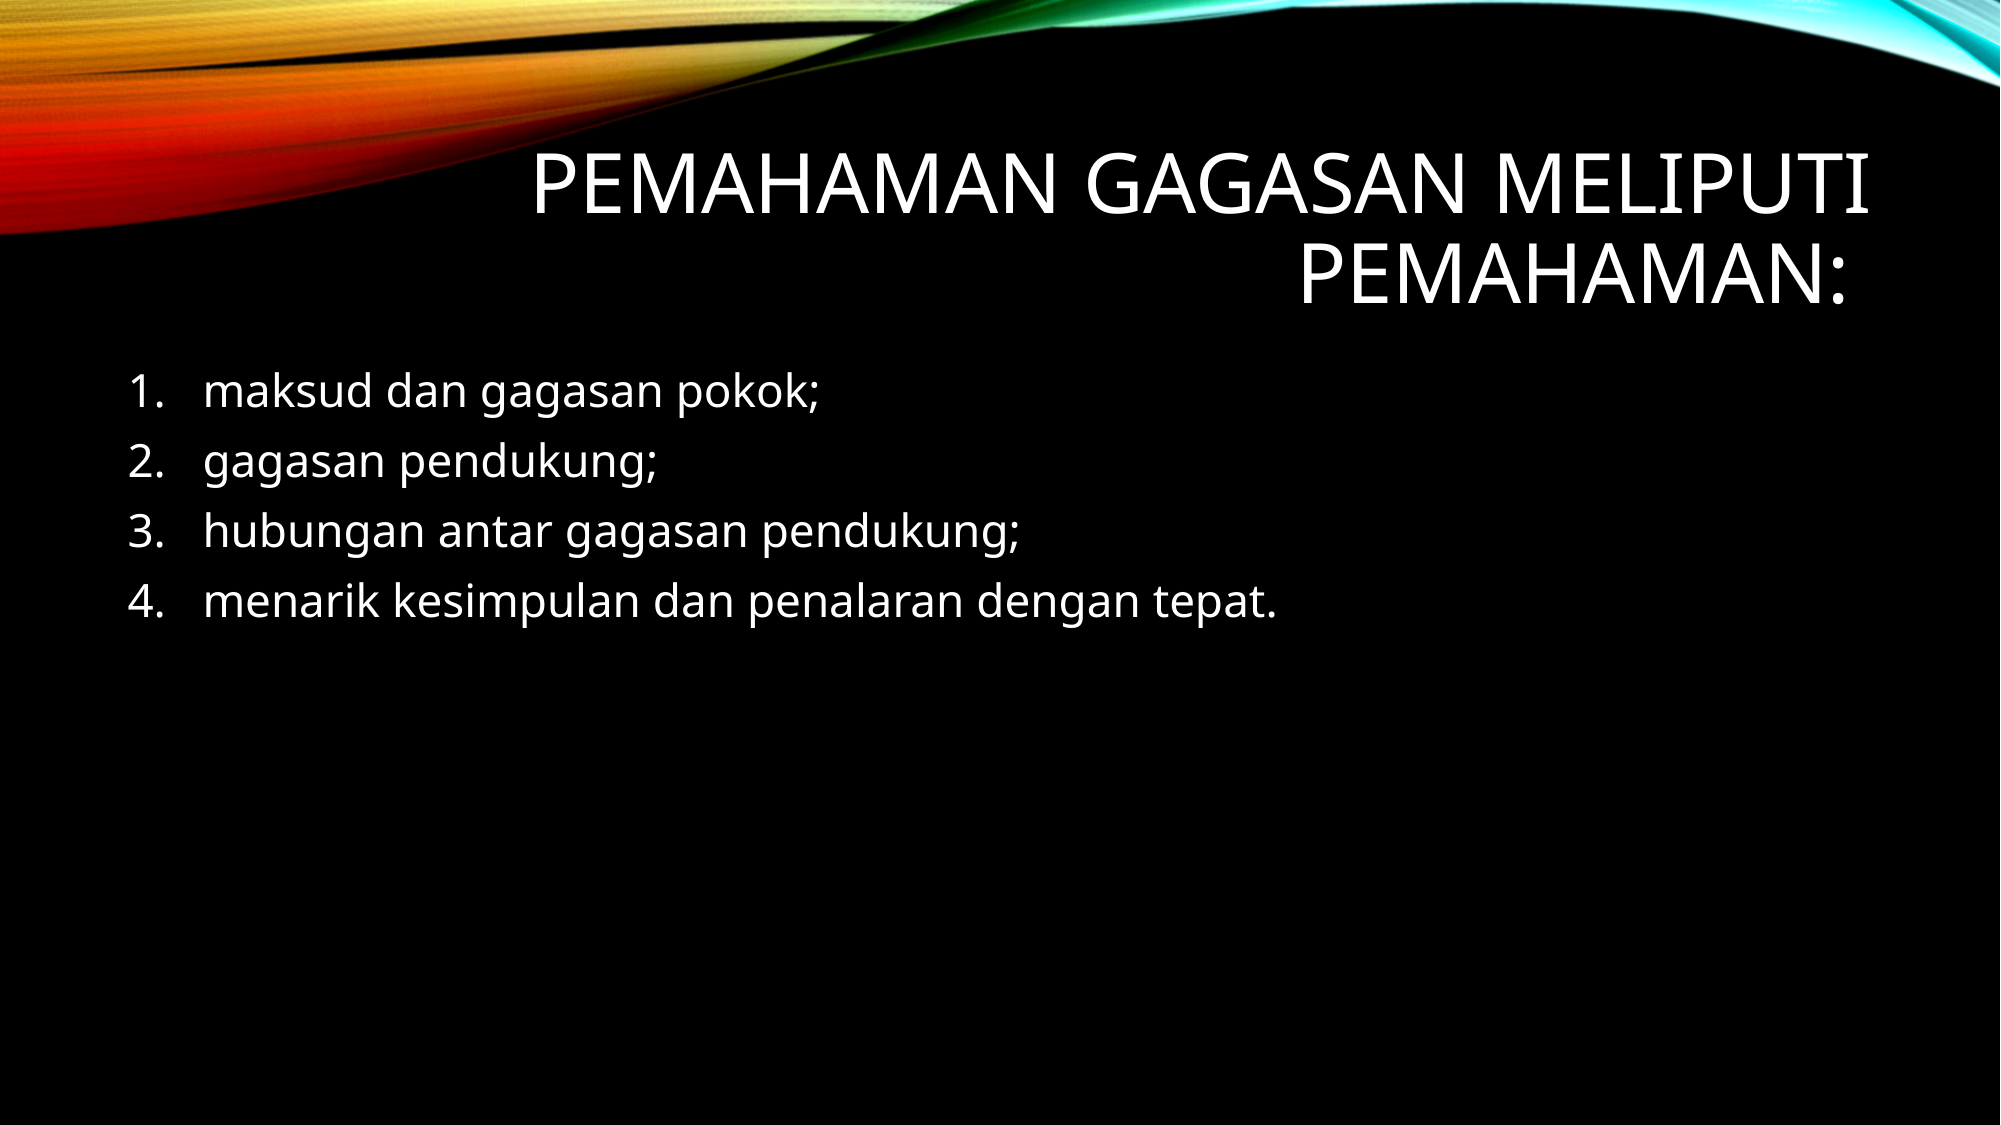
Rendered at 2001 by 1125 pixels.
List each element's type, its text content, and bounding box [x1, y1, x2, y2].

list maksud dan gagasan pokok; gagasan pendukung; hubungan antar gagasan pendukung; menarik kesimpulan dan penalaran dengan tepat. [112, 360, 1888, 1021]
picture [0, 0, 2000, 237]
title Pemahaman gagasan meliputi pemahaman: [474, 125, 1888, 338]
